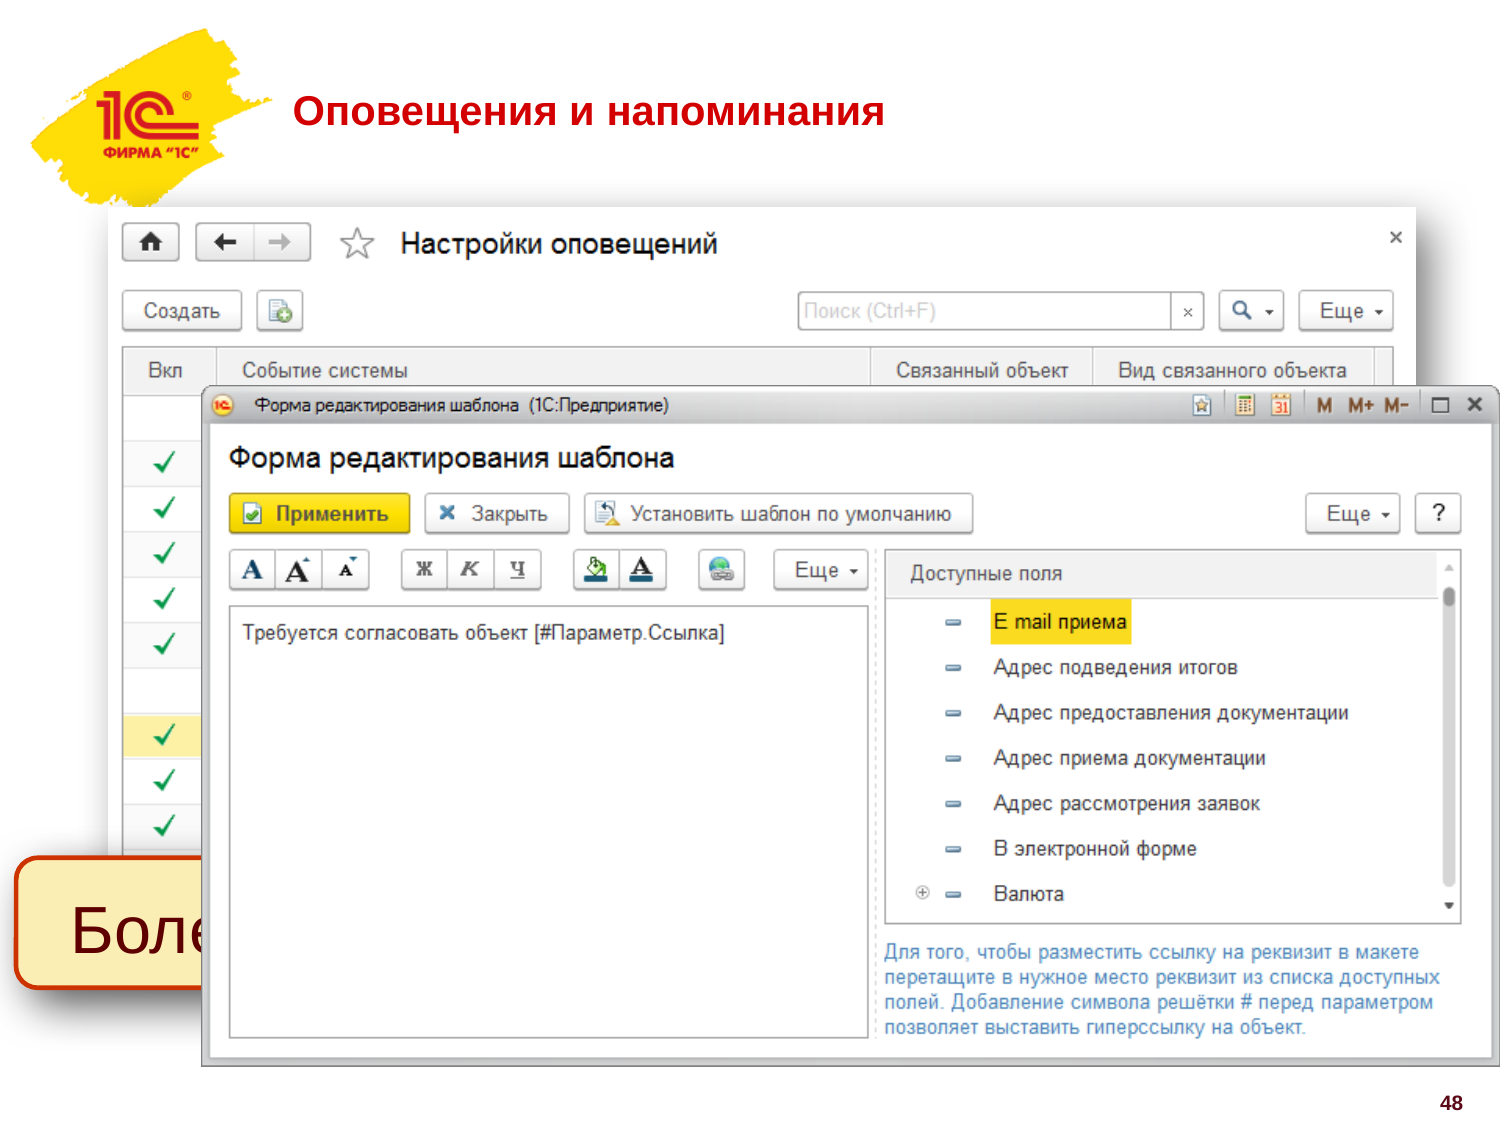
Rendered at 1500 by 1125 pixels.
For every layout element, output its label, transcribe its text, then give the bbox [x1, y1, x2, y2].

title Оповещения и напоминания [277, 24, 1069, 203]
picture [23, 23, 1500, 1067]
slide_number 48 [1352, 1082, 1479, 1125]
text_box Более 80 событий [16, 857, 196, 988]
